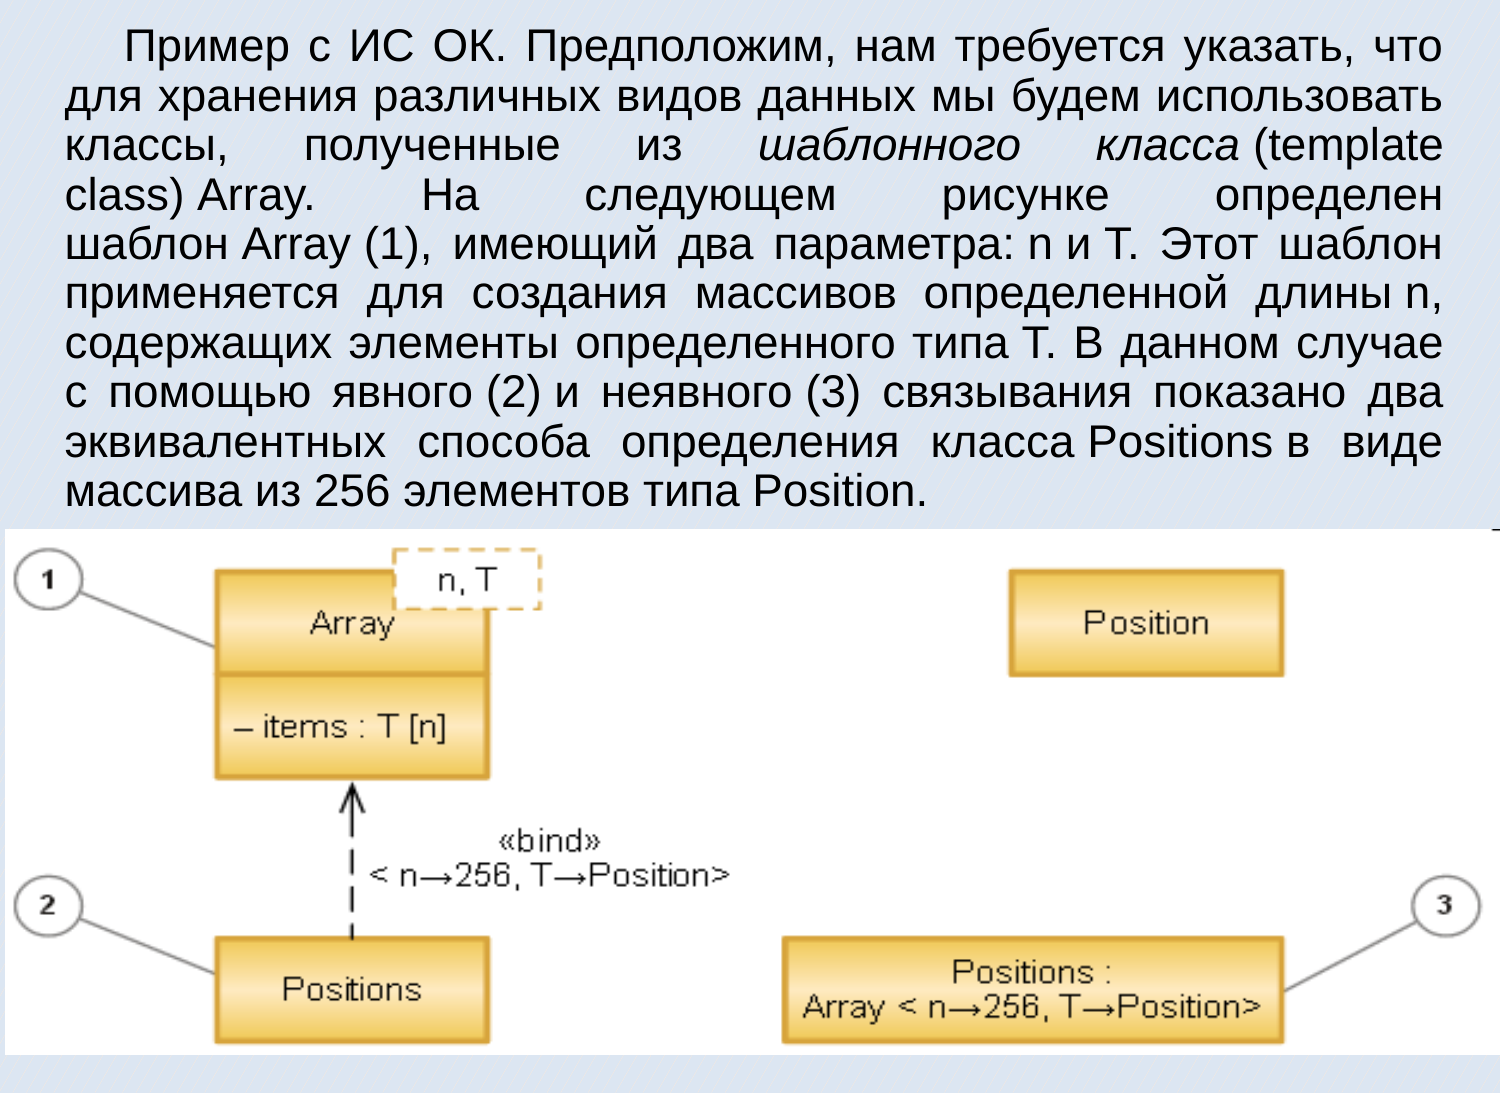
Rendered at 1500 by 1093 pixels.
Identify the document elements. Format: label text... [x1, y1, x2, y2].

picture [5, 529, 1500, 1055]
text_box Пример с ИС ОК. Предположим, нам требуется указать, что для хранения различных видов данных мы будем использовать классы, полученные из шаблонного класса (template class) Array. На следующем рисунке определен шаблон Array (1), имеющий два параметра: n и T. Этот шаблон применяется для создания массивов определенной длины n, содержащих элементы определенного типа T. В данном случае с помощью явного (2) и неявного (3) связывания показано два эквивалентных способа определения класса Positions в виде массива из 256 элементов типа Position. [49, 14, 1459, 240]
